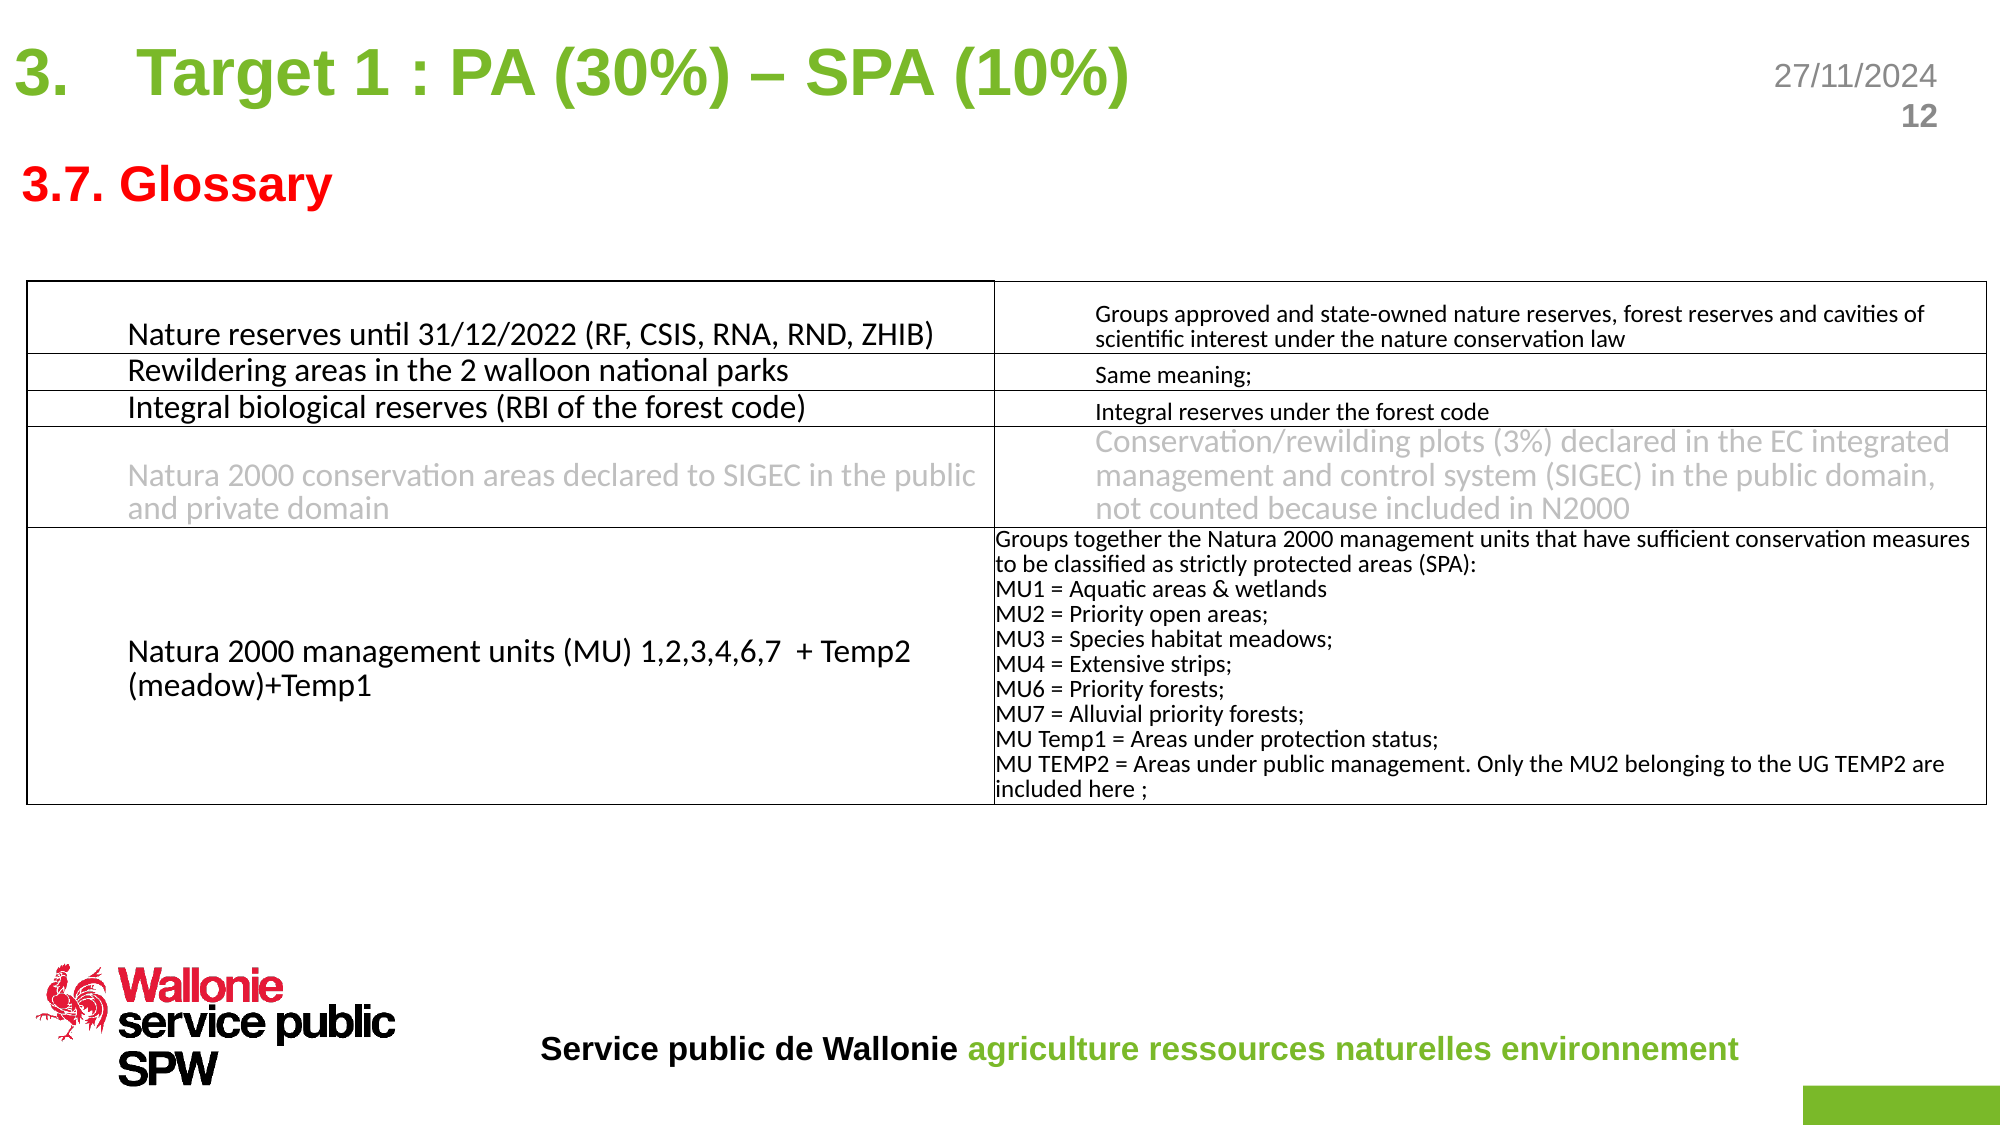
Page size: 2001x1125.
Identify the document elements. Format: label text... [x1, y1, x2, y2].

table_cell Integral reserves under the forest code [995, 391, 1986, 426]
table_cell Integral biological reserves (RBI of the forest code) [28, 391, 994, 426]
table_cell Same meaning; [995, 354, 1986, 390]
table_cell Rewildering areas in the 2 walloon national parks [28, 354, 994, 390]
table_header Groups approved and state-owned nature reserves, forest reserves and cavities of scientific interest under the nature conservation law [995, 282, 1986, 353]
text_box Target 1 : PA (30%) – SPA (10%) [0, 21, 1764, 116]
text_box 3.7. Glossary [6, 144, 1007, 220]
table_cell Conservation/rewilding plots (3%) declared in the EC integrated management and control system (SIGEC) in the public domain, not counted because included in N2000 [995, 427, 1986, 527]
picture [0, 929, 431, 1121]
table_cell Natura 2000 management units (MU) 1,2,3,4,6,7 + Temp2 (meadow)+Temp1 [28, 528, 994, 804]
table_cell Natura 2000 conservation areas declared to SIGEC in the public and private domain [28, 427, 994, 527]
table_header Nature reserves until 31/12/2022 (RF, CSIS, RNA, RND, ZHIB) [28, 282, 994, 353]
table_cell Groups together the Natura 2000 management units that have sufficient conservation measures to be classified as strictly protected areas (SPA): MU1 = Aquatic areas & wetlands MU2 = Priority open areas; MU3 = Species habitat meadows; MU4 = Extensive strips; MU6 = Priority forests; MU7 = Alluvial priority forests; MU Temp1 = Areas under protection status; MU TEMP2 = Areas under public management. Only the MU2 belonging to the UG TEMP2 are included here ; [995, 528, 1986, 804]
